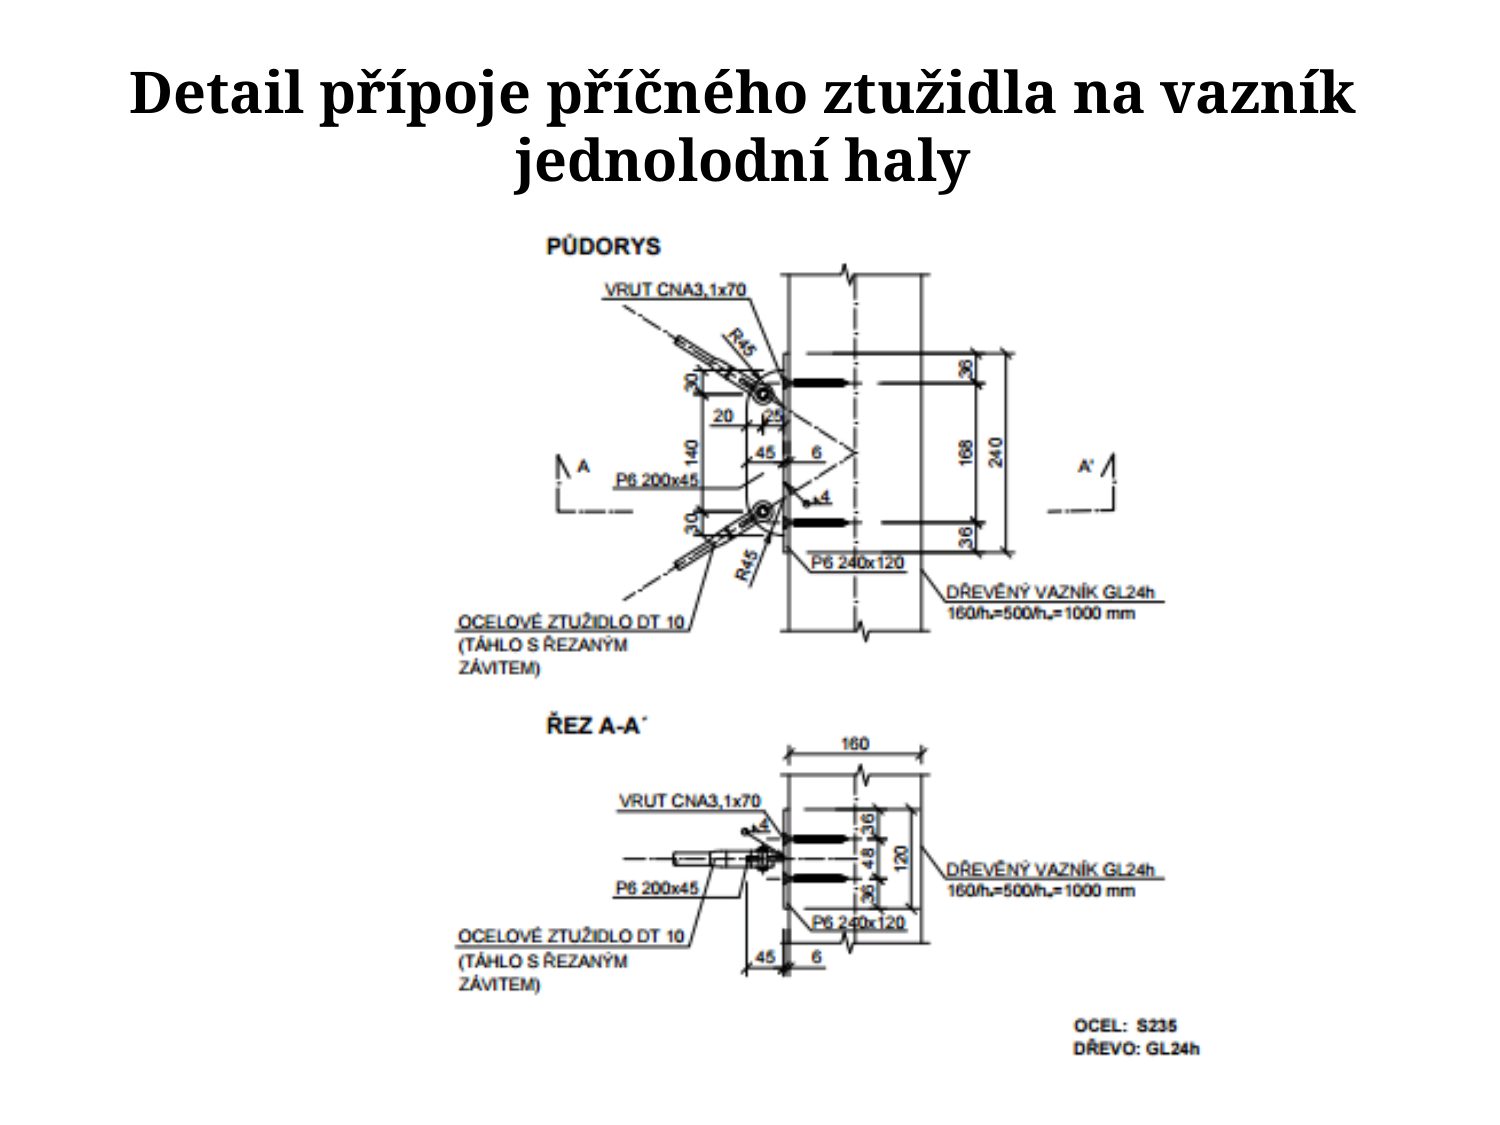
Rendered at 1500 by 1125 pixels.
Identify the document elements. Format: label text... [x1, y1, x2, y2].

picture [433, 230, 1208, 1091]
title Detail přípoje příčného ztužidla na vazník jednolodní haly [105, 46, 1381, 203]
